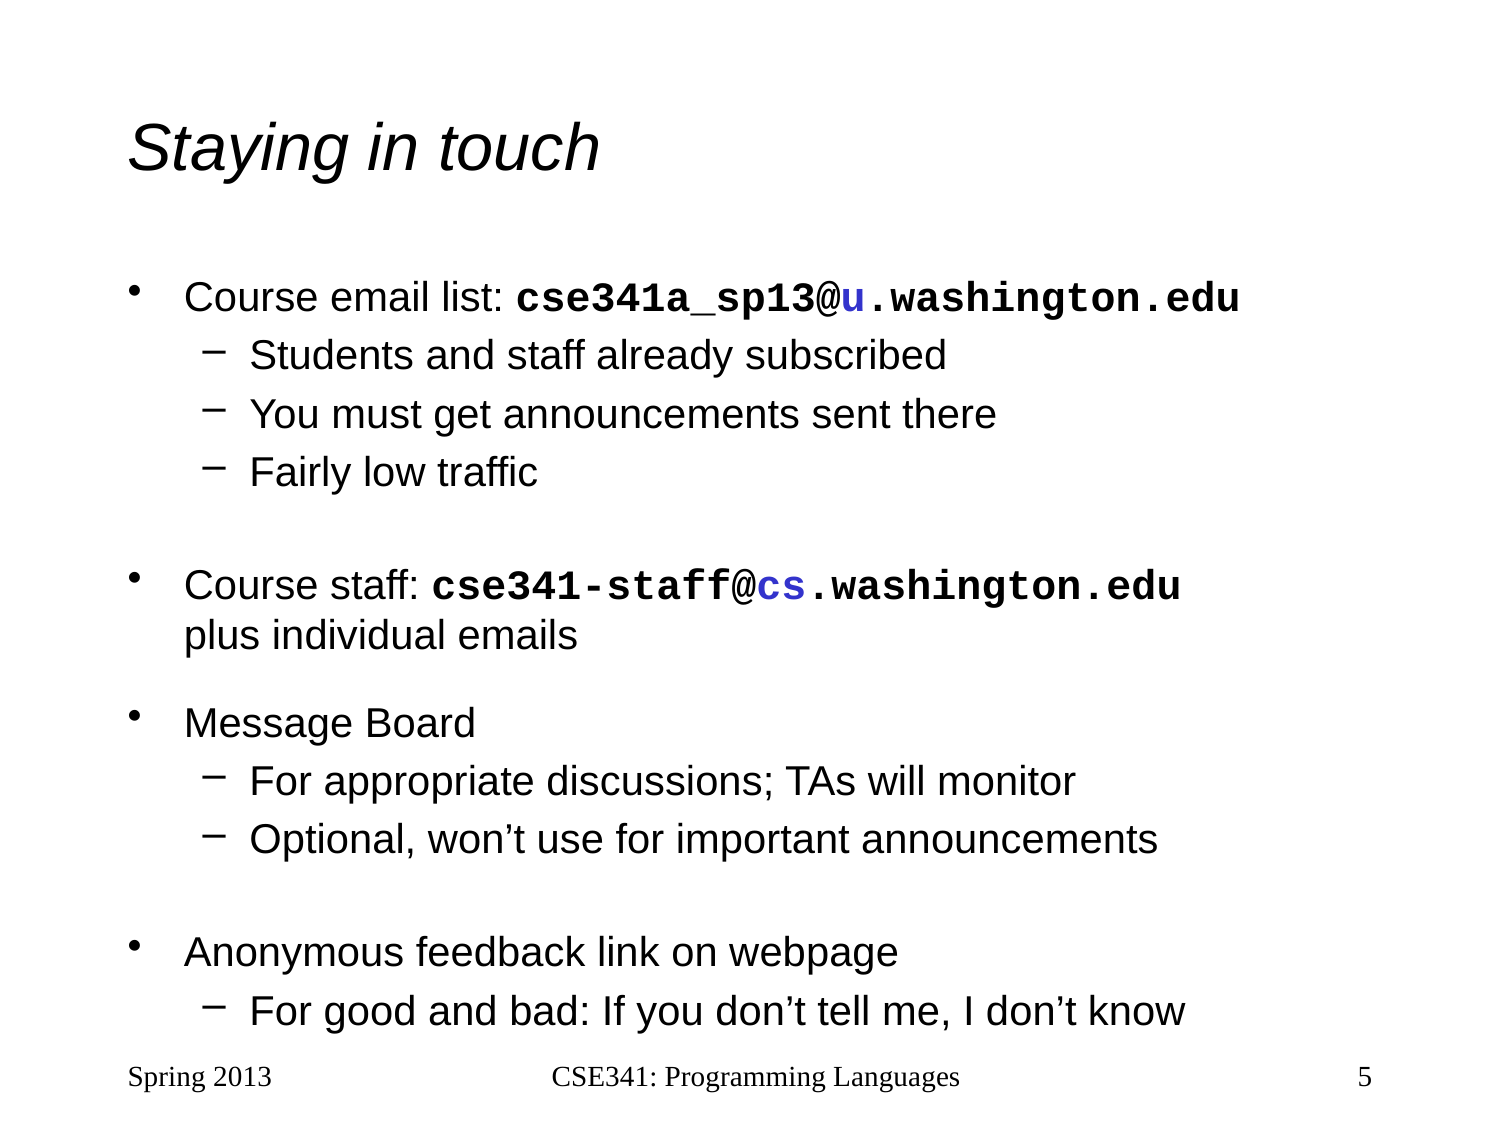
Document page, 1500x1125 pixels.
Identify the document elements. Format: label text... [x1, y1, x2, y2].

title Staying in touch [112, 49, 1388, 238]
footer CSE341: Programming Languages [474, 1049, 1038, 1125]
slide_number Spring 2013 [112, 1049, 426, 1125]
list Course email list: cse341a_sp13@u.washington.edu Students and staff already subscribed You must get announcements sent there Fairly low traffic Course staff: cse341-staff@cs.washington.edu plus individual emails Message Board For appropriate discussions; TAs will monitor Optional, won’t use for important announcements Anonymous feedback link on webpage For good and bad: If you don’t tell me, I don’t know [112, 262, 1388, 1001]
slide_number 5 [1074, 1049, 1388, 1125]
